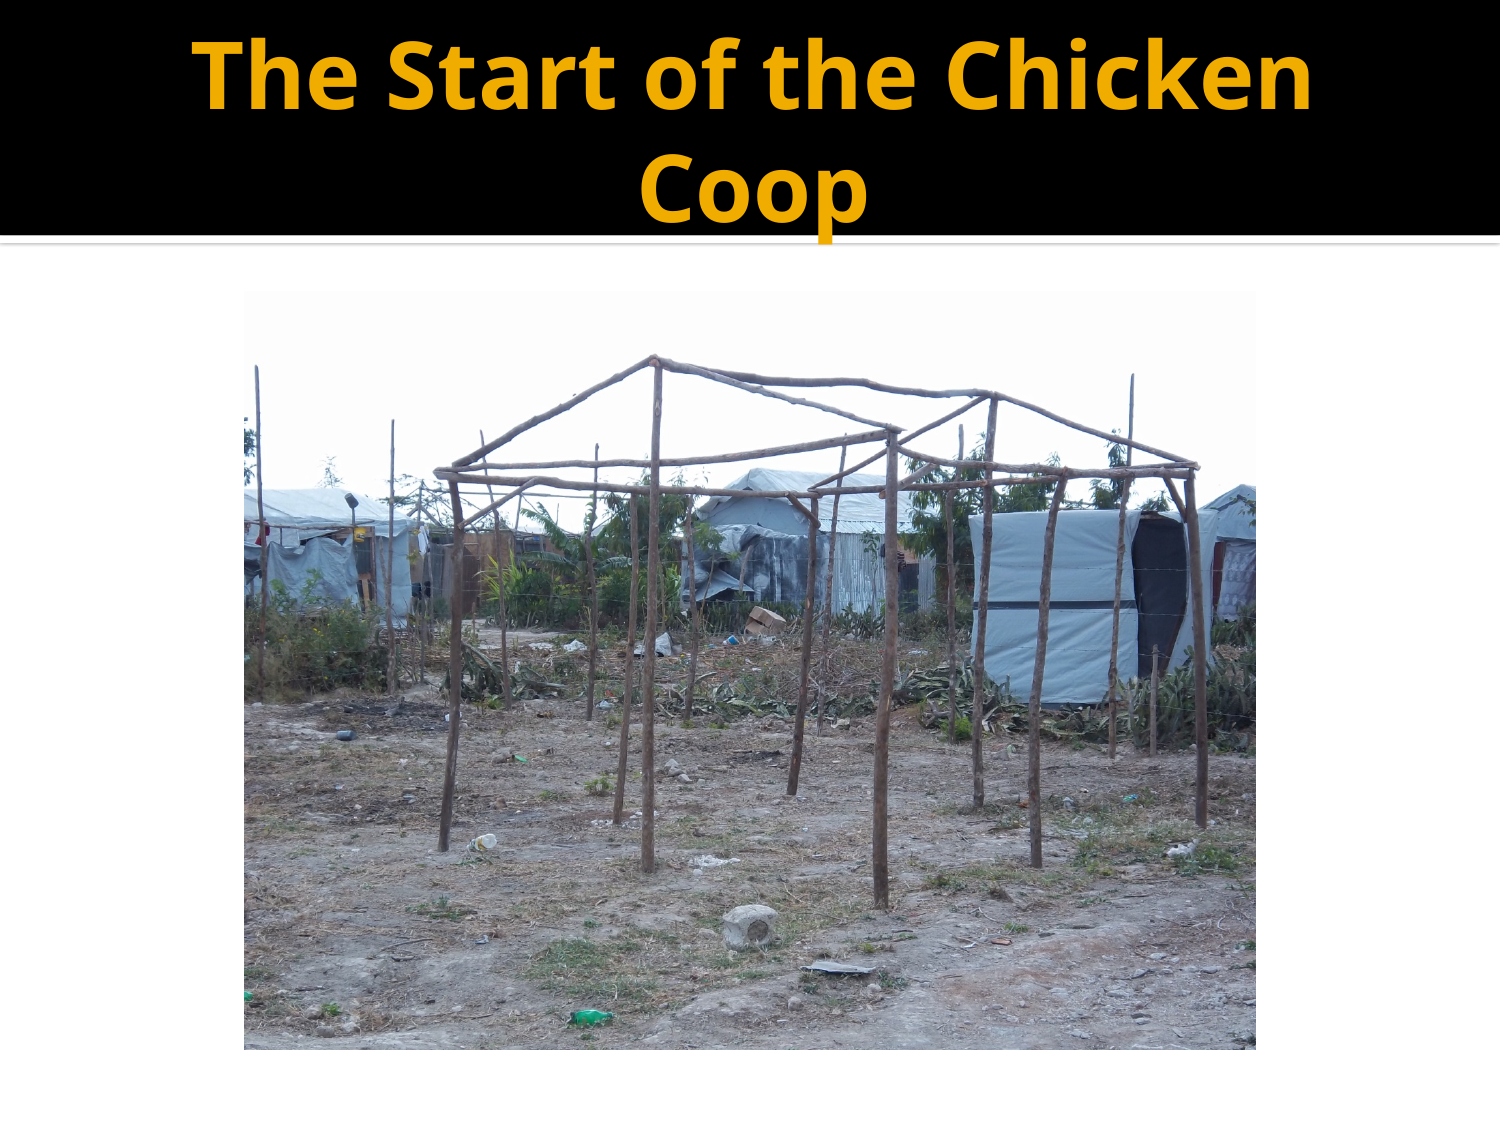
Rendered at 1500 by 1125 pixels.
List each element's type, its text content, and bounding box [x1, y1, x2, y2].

title The Start of the Chicken Coop [75, 25, 1425, 231]
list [244, 291, 1256, 1050]
